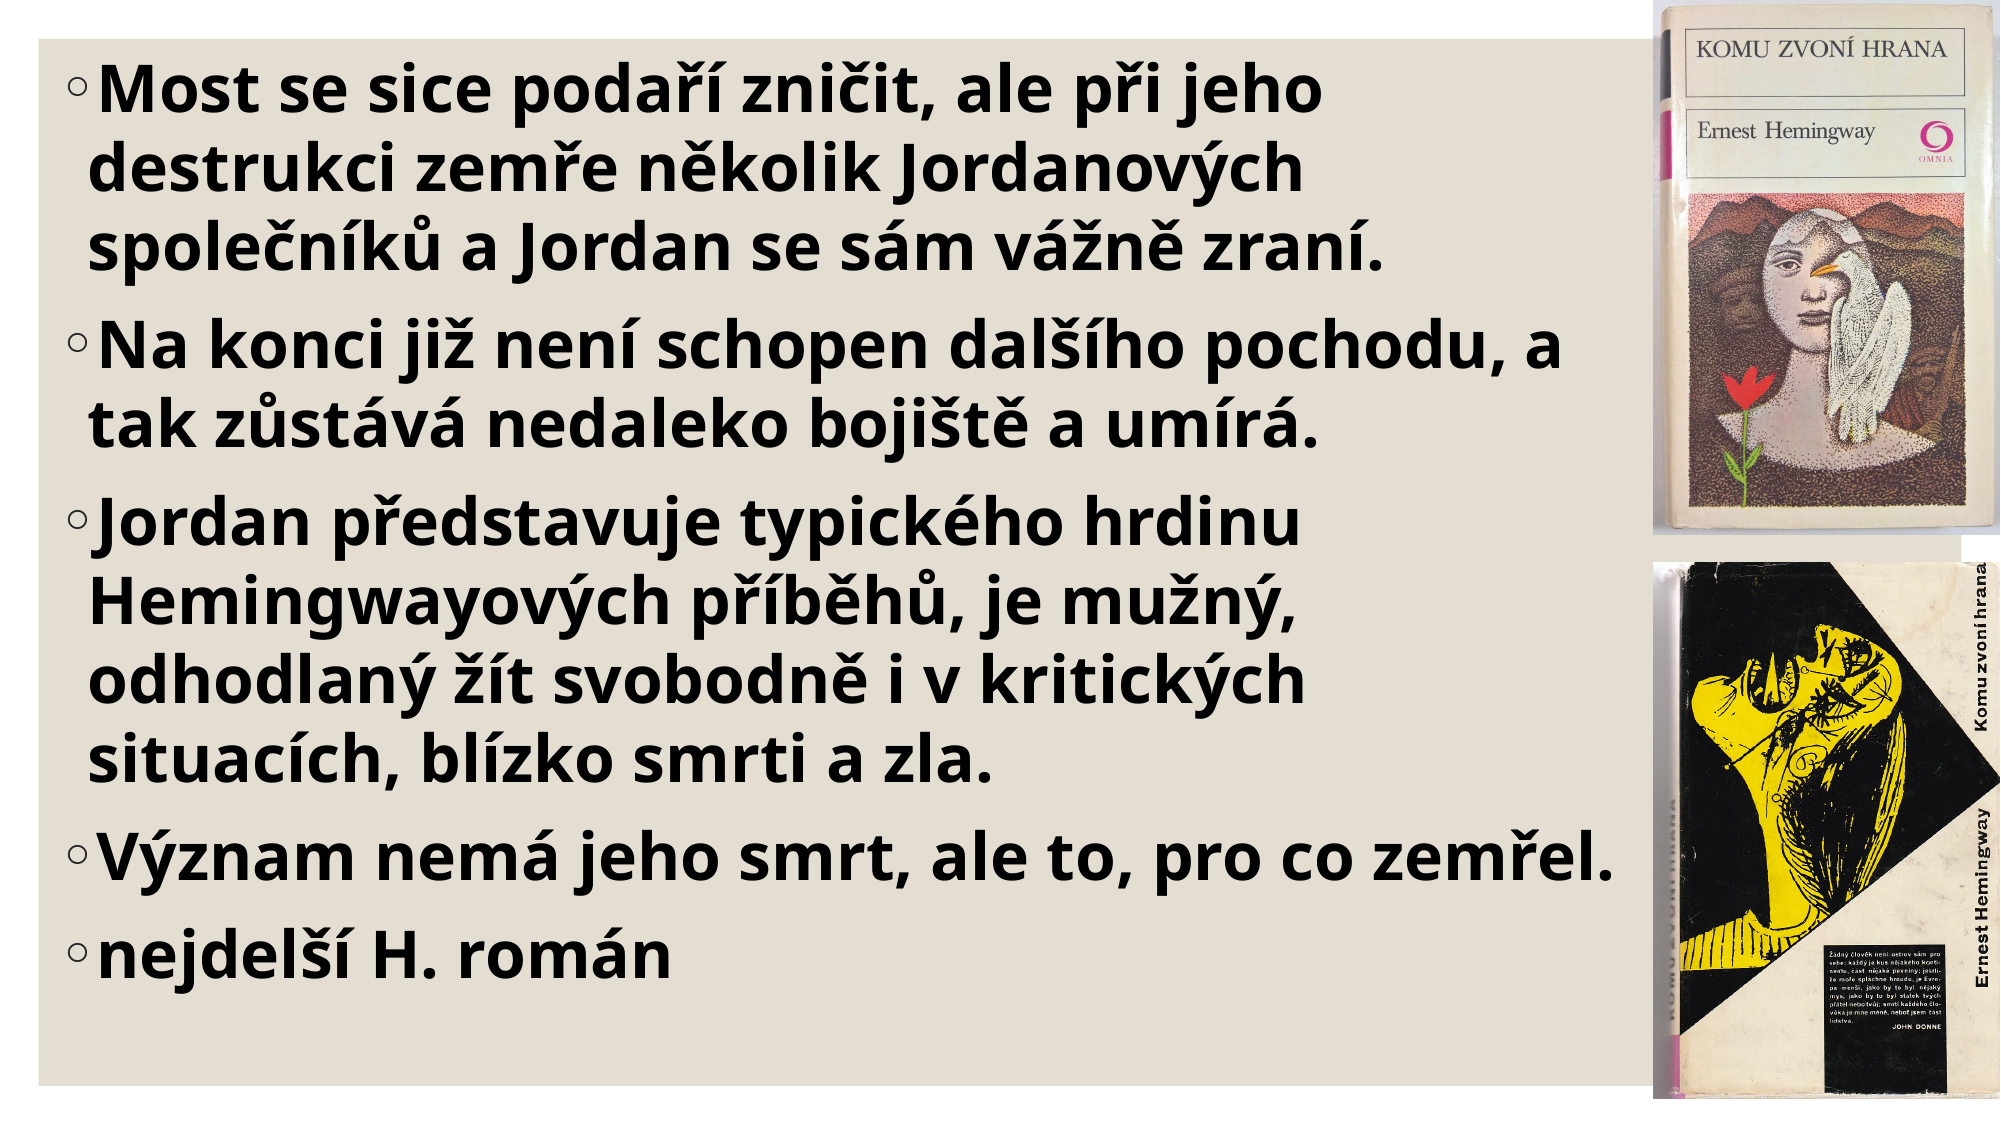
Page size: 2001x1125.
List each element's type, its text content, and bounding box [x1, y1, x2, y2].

picture [1653, 562, 2000, 1099]
picture [1653, 0, 2000, 535]
list Most se sice podaří zničit, ale při jeho destrukci zemře několik Jordanových společníků a Jordan se sám vážně zraní. Na konci již není schopen dalšího pochodu, a tak zůstává nedaleko bojiště a umírá. Jordan představuje typického hrdinu Hemingwayových příběhů, je mužný, odhodlaný žít svobodně i v kritických situacích, blízko smrti a zla. Význam nemá jeho smrt, ale to, pro co zemřel. nejdelší H. román [43, 38, 1644, 1080]
